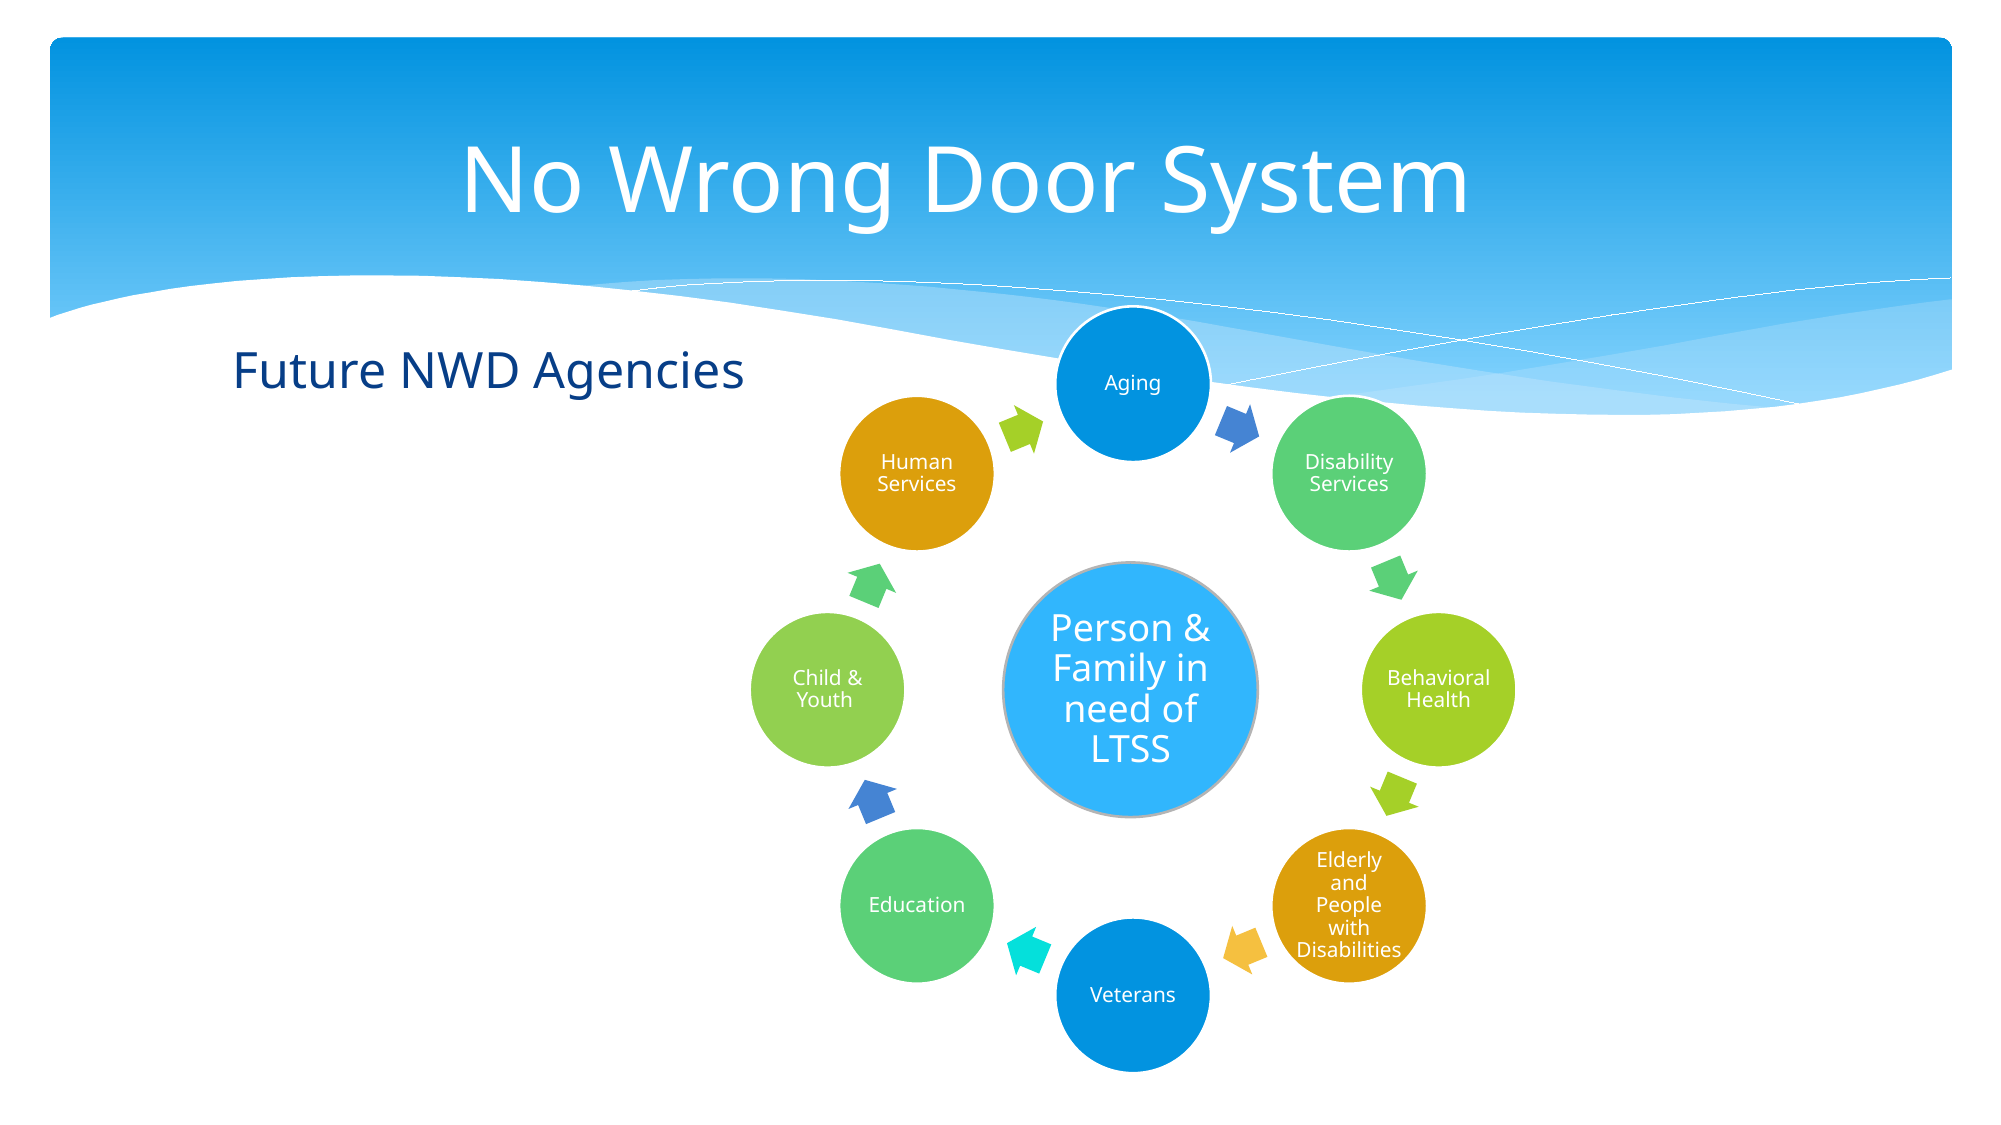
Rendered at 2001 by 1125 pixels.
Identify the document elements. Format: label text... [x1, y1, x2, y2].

title No Wrong Door System [65, 73, 1866, 280]
text_box Future NWD Agencies [218, 330, 467, 406]
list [473, 305, 1793, 1074]
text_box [1002, 562, 1259, 818]
